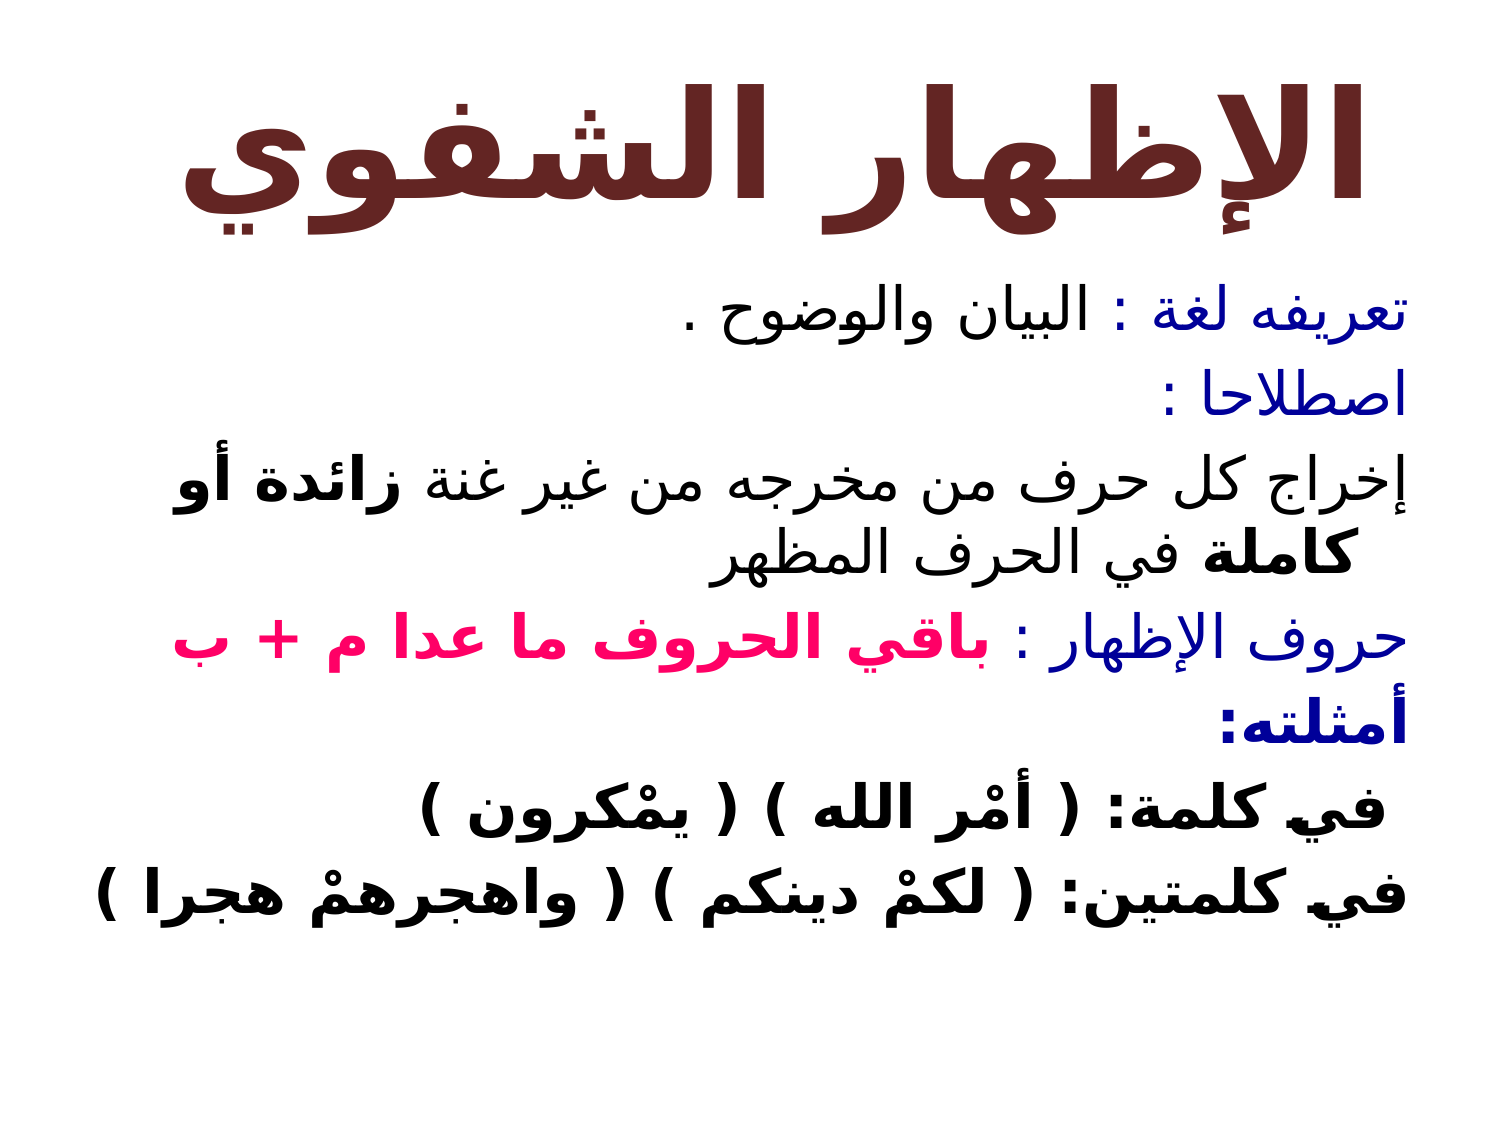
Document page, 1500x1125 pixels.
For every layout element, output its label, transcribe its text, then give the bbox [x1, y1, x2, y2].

title الإظهار الشفوي [75, 45, 1425, 233]
list تعريفه لغة : البيان والوضوح . اصطلاحا : إخراج كل حرف من مخرجه من غير غنة زائدة أو كاملة في الحرف المظهر حروف الإظهار : باقي الحروف ما عدا م + ب أمثلته: في كلمة: ( أمْر الله ) ( يمْكرون ) في كلمتين: ( لكمْ دينكم ) ( واهجرهمْ هجرا ) [75, 262, 1425, 1005]
